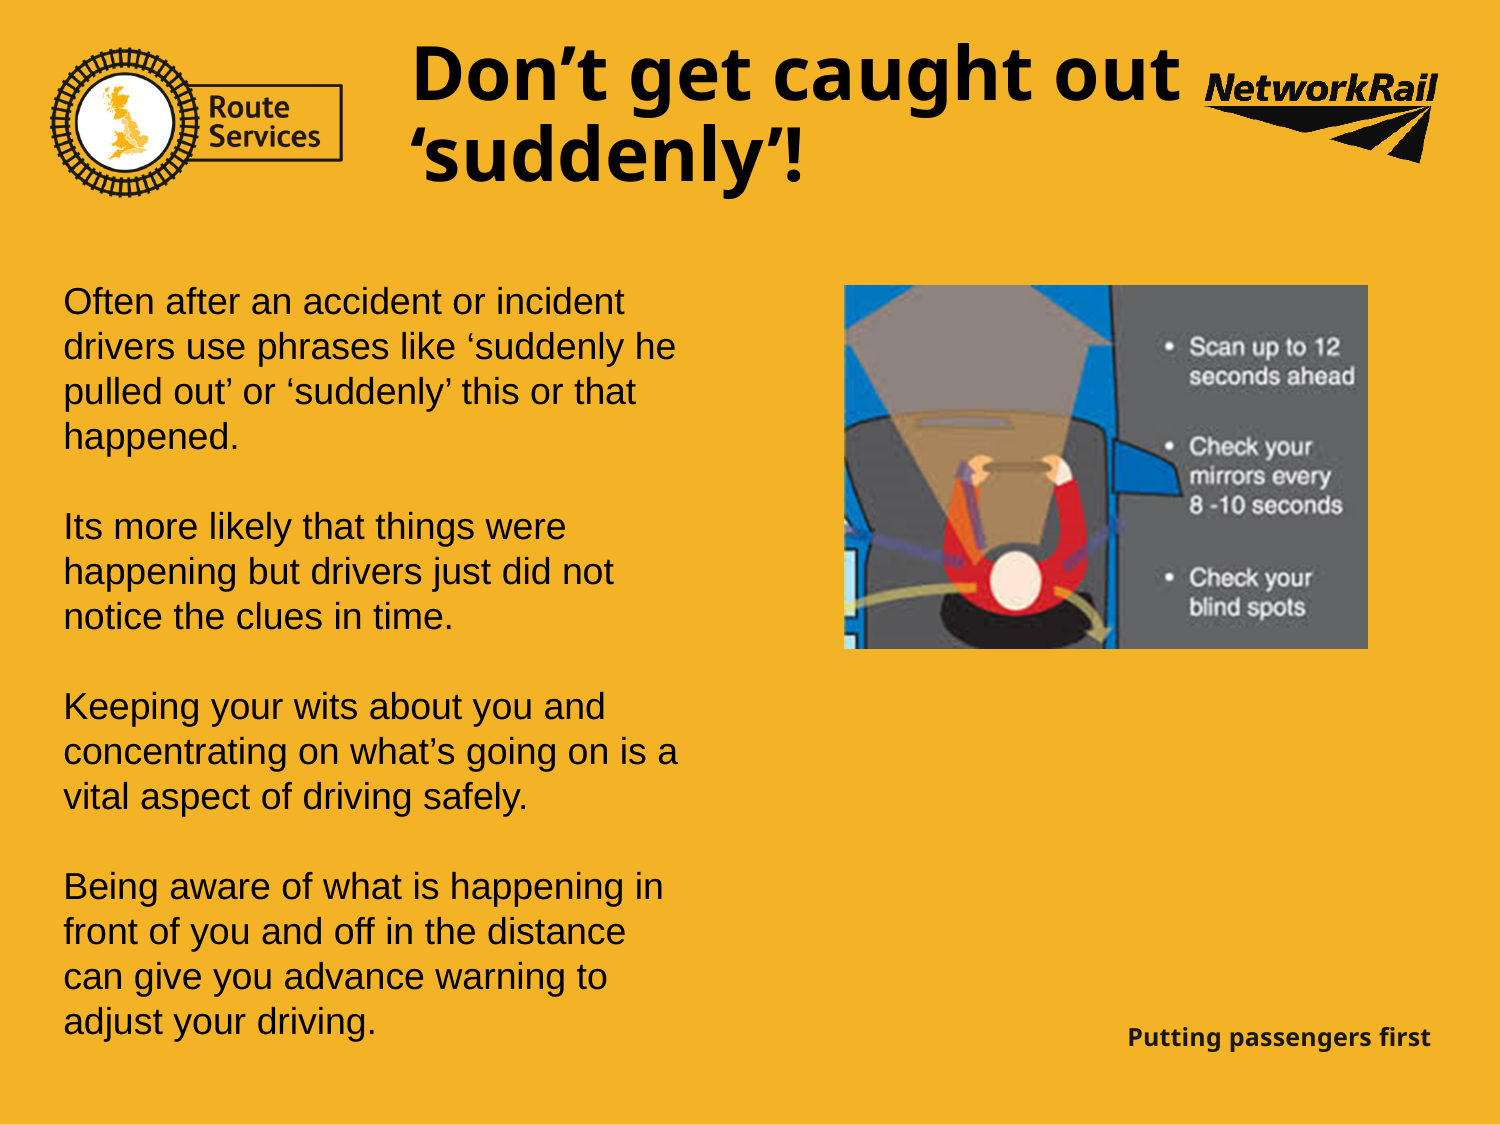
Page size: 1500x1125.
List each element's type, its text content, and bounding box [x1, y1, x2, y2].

picture [844, 285, 1368, 649]
picture [39, 37, 359, 208]
title Don’t get caught out ‘suddenly’! [409, 28, 1224, 203]
picture [1224, 47, 1460, 192]
text_box Often after an accident or incident drivers use phrases like ‘suddenly he pulled out’ or ‘suddenly’ this or that happened. Its more likely that things were happening but drivers just did not notice the clues in time. Keeping your wits about you and concentrating on what’s going on is a vital aspect of driving safely. Being aware of what is happening in front of you and off in the distance can give you advance warning to adjust your driving. [48, 269, 695, 1050]
